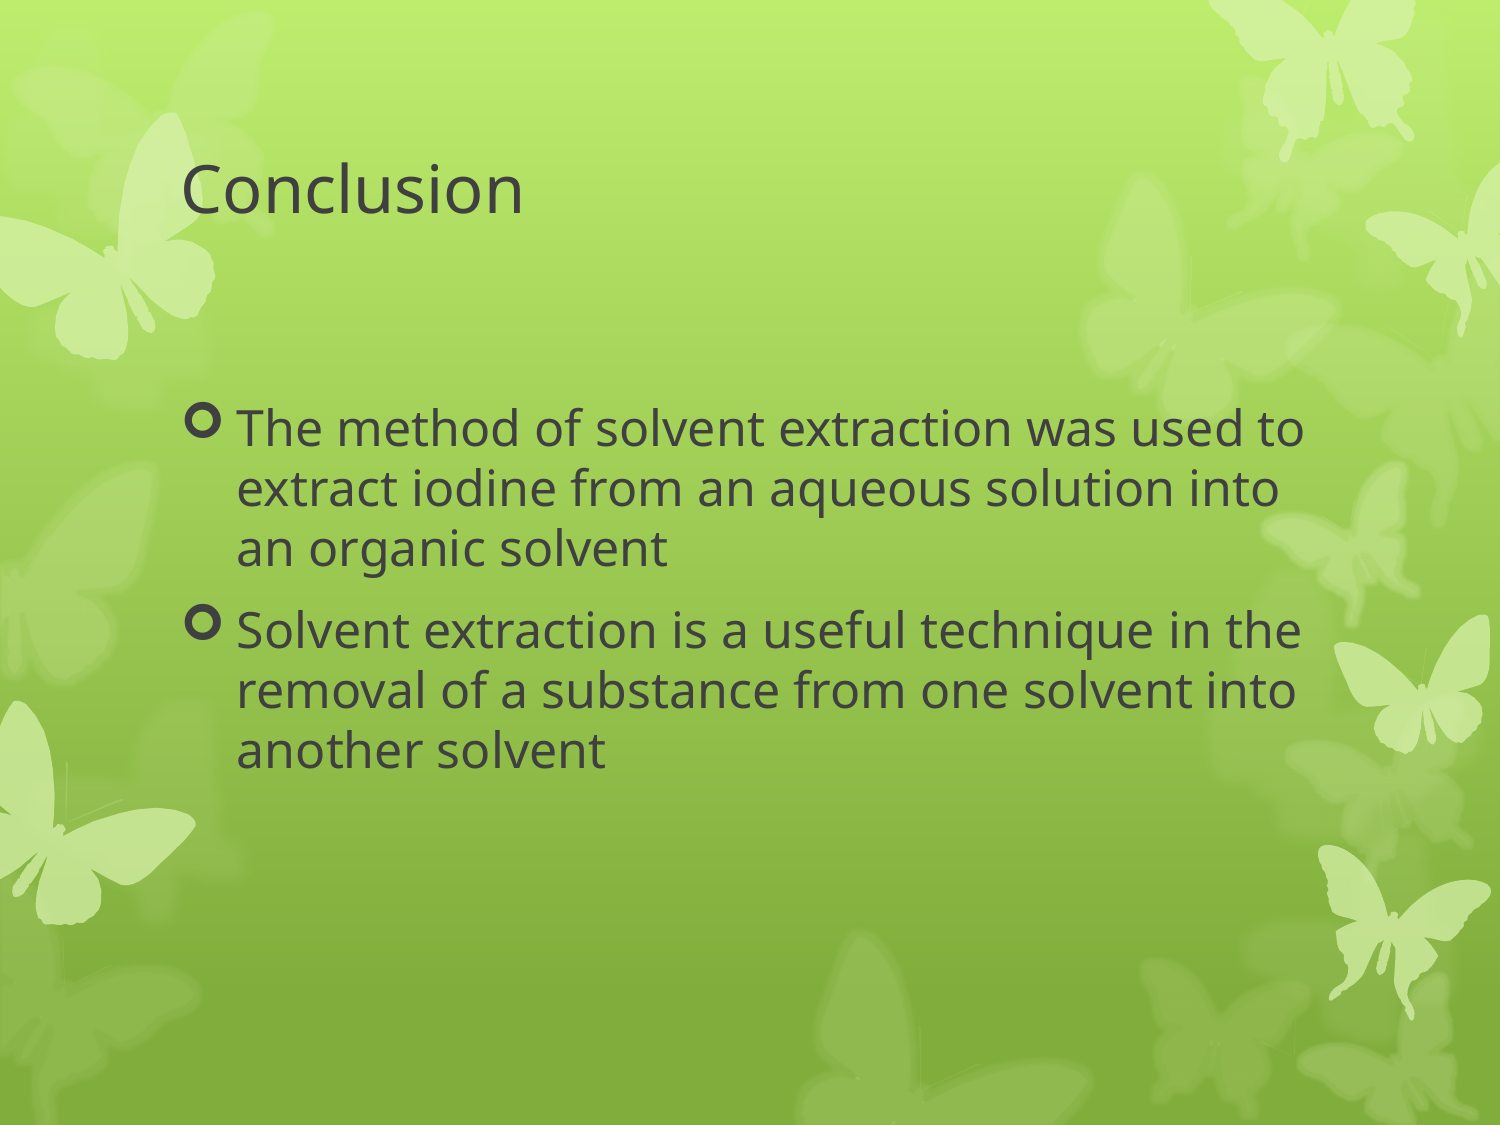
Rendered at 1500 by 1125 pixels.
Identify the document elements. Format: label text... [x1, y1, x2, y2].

title Conclusion [165, 110, 1335, 263]
list The method of solvent extraction was used to extract iodine from an aqueous solution into an organic solvent Solvent extraction is a useful technique in the removal of a substance from one solvent into another solvent [165, 296, 1335, 962]
